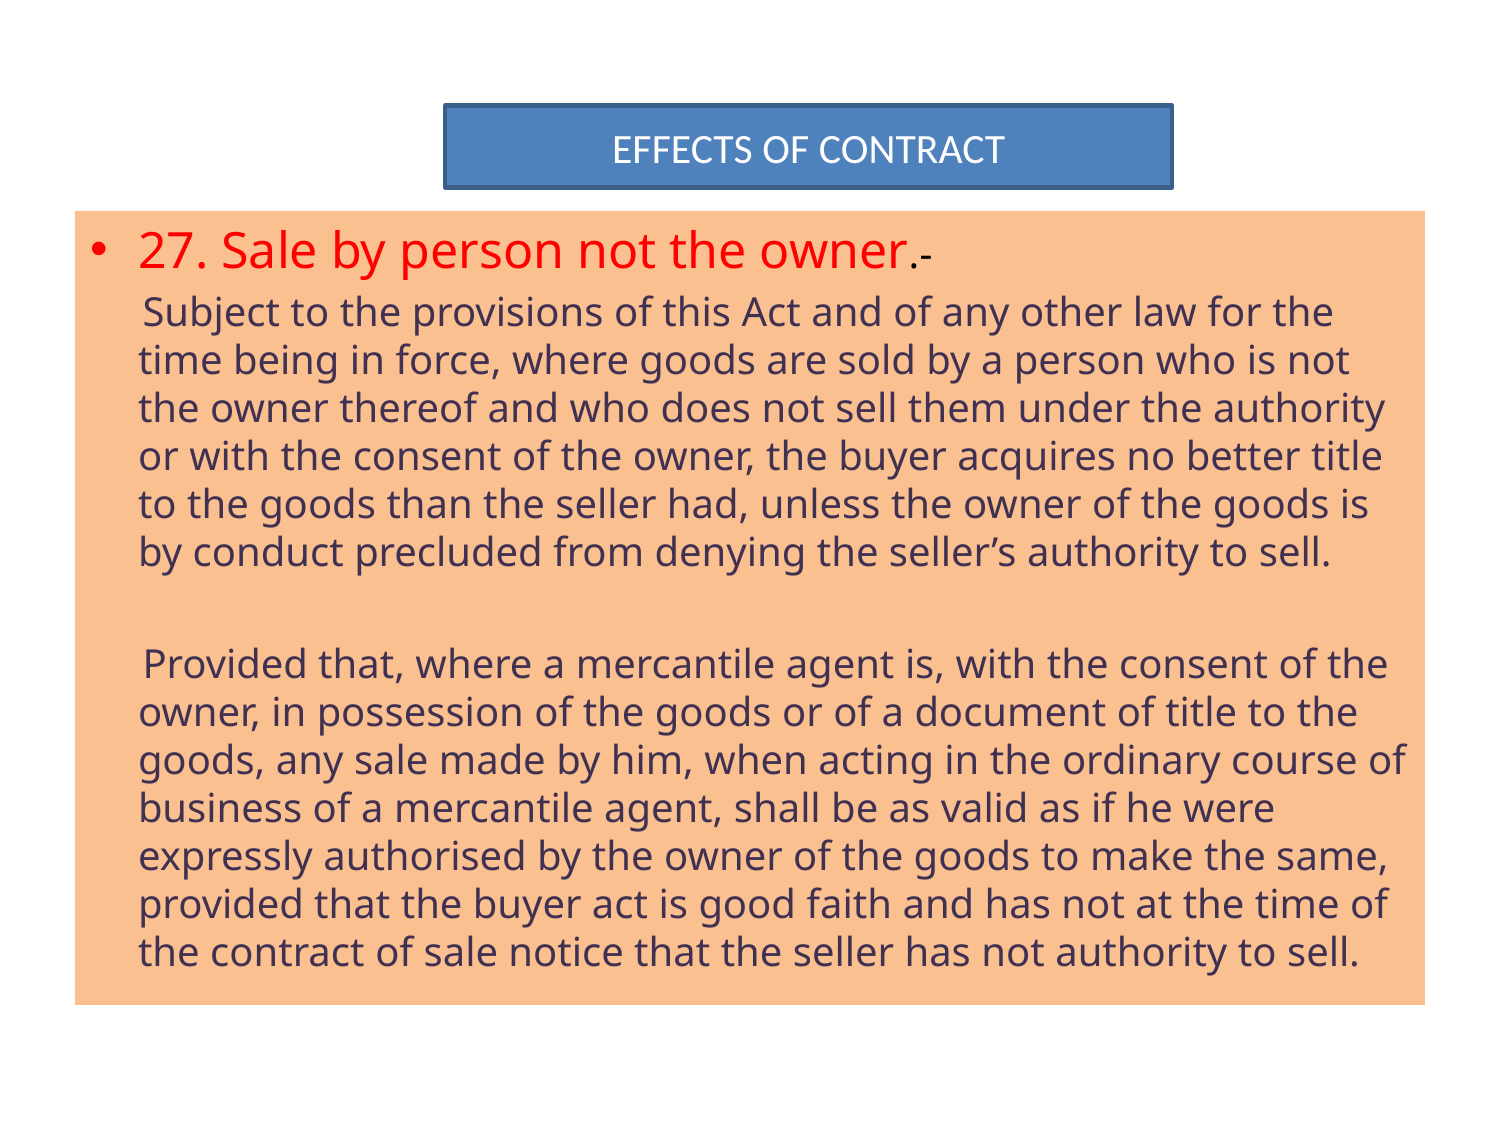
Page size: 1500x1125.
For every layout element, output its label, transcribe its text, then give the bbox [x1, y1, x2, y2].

text_box EFFECTS OF CONTRACT [443, 103, 1174, 190]
list 27. Sale by person not the owner.- Subject to the provisions of this Act and of any other law for the time being in force, where goods are sold by a person who is not the owner thereof and who does not sell them under the authority or with the consent of the owner, the buyer acquires no better title to the goods than the seller had, unless the owner of the goods is by conduct precluded from denying the seller’s authority to sell. Provided that, where a mercantile agent is, with the consent of the owner, in possession of the goods or of a document of title to the goods, any sale made by him, when acting in the ordinary course of business of a mercantile agent, shall be as valid as if he were expressly authorised by the owner of the goods to make the same, provided that the buyer act is good faith and has not at the time of the contract of sale notice that the seller has not authority to sell. [75, 210, 1425, 1005]
